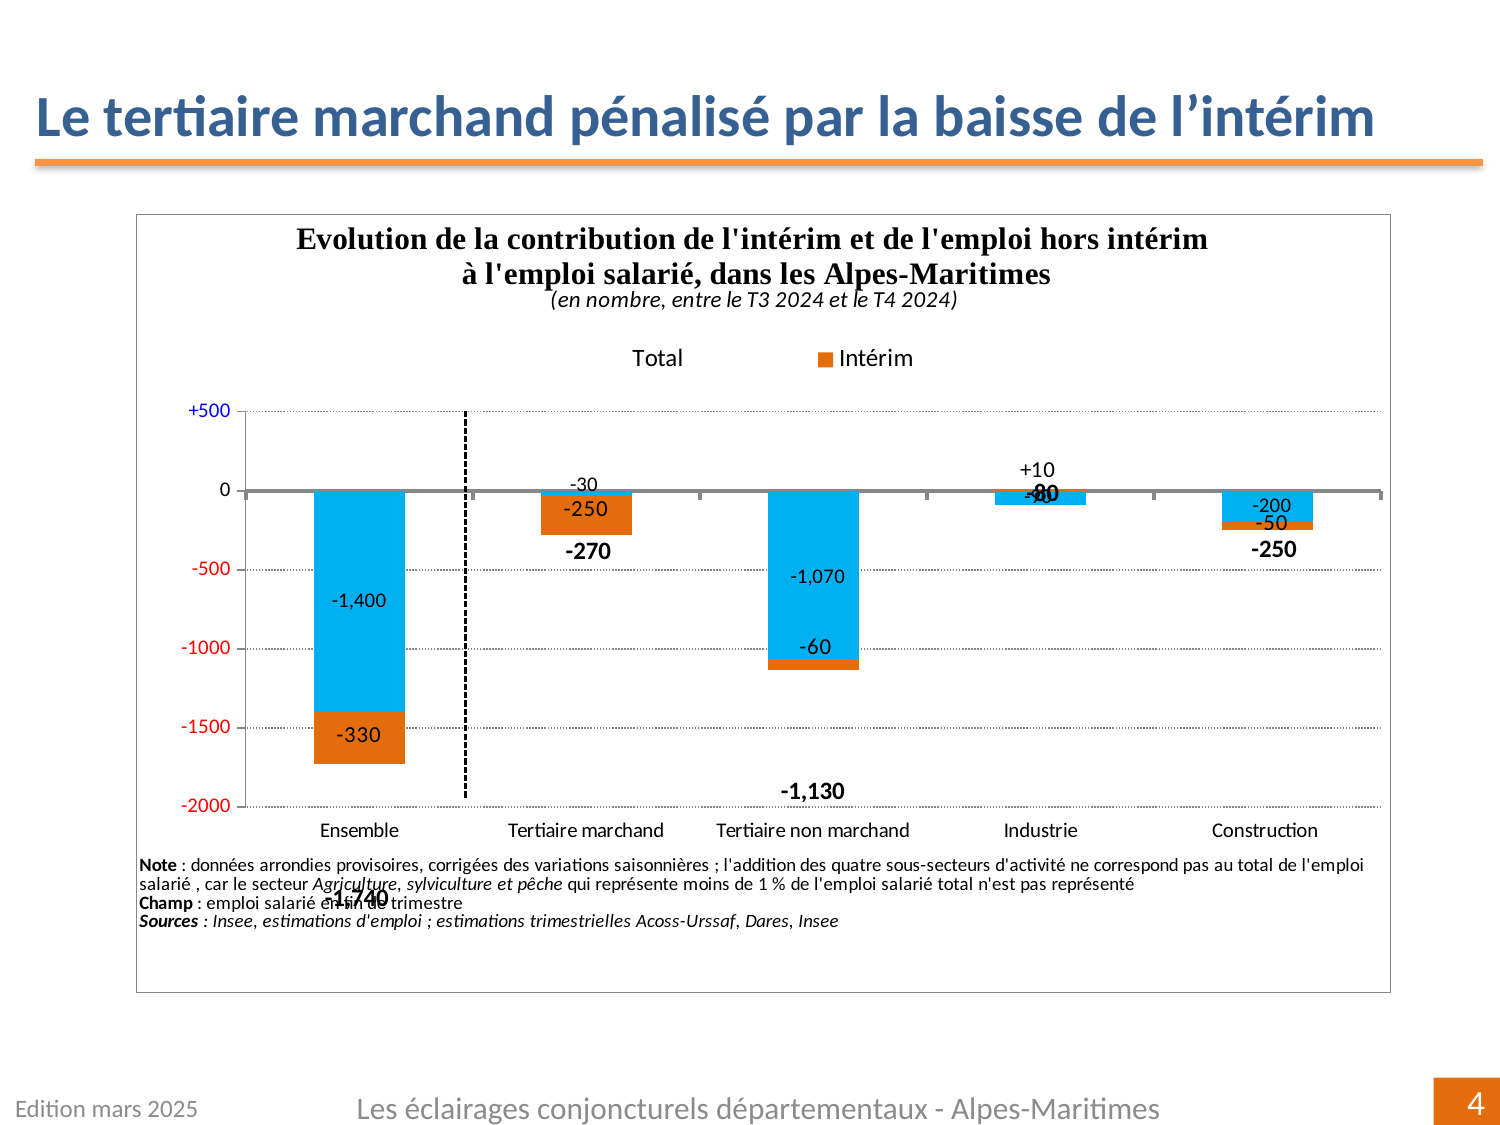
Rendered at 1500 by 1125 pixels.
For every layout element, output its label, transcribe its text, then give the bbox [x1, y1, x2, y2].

slide_number Edition mars 2025 [0, 1077, 350, 1125]
text_box Le tertiaire marchand pénalisé par la baisse de l’intérim [21, 70, 1497, 156]
footer Les éclairages conjoncturels départementaux - Alpes-Maritimes [350, 1077, 1201, 1125]
slide_number 4 [1433, 1077, 1500, 1125]
chart [136, 214, 1392, 993]
text_box [74, 183, 1352, 1017]
